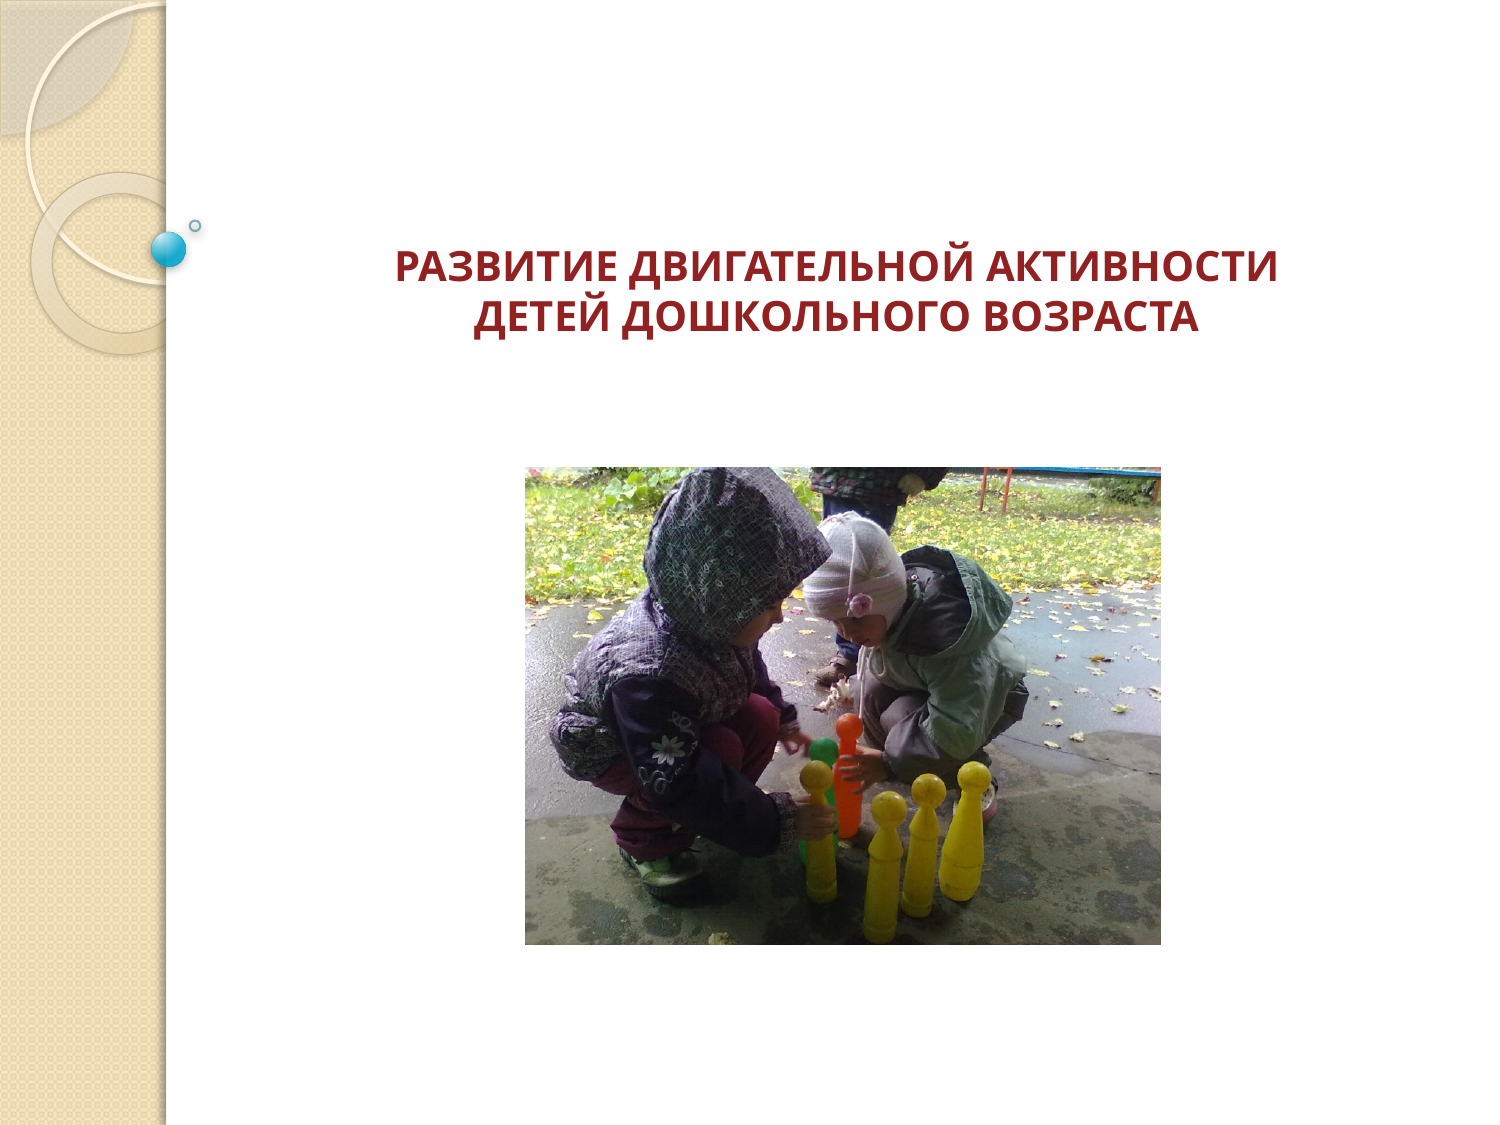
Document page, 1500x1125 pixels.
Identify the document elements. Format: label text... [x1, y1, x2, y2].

picture [525, 467, 1161, 945]
title Развитие двигательной активности детей дошкольного возраста [234, 59, 1450, 398]
